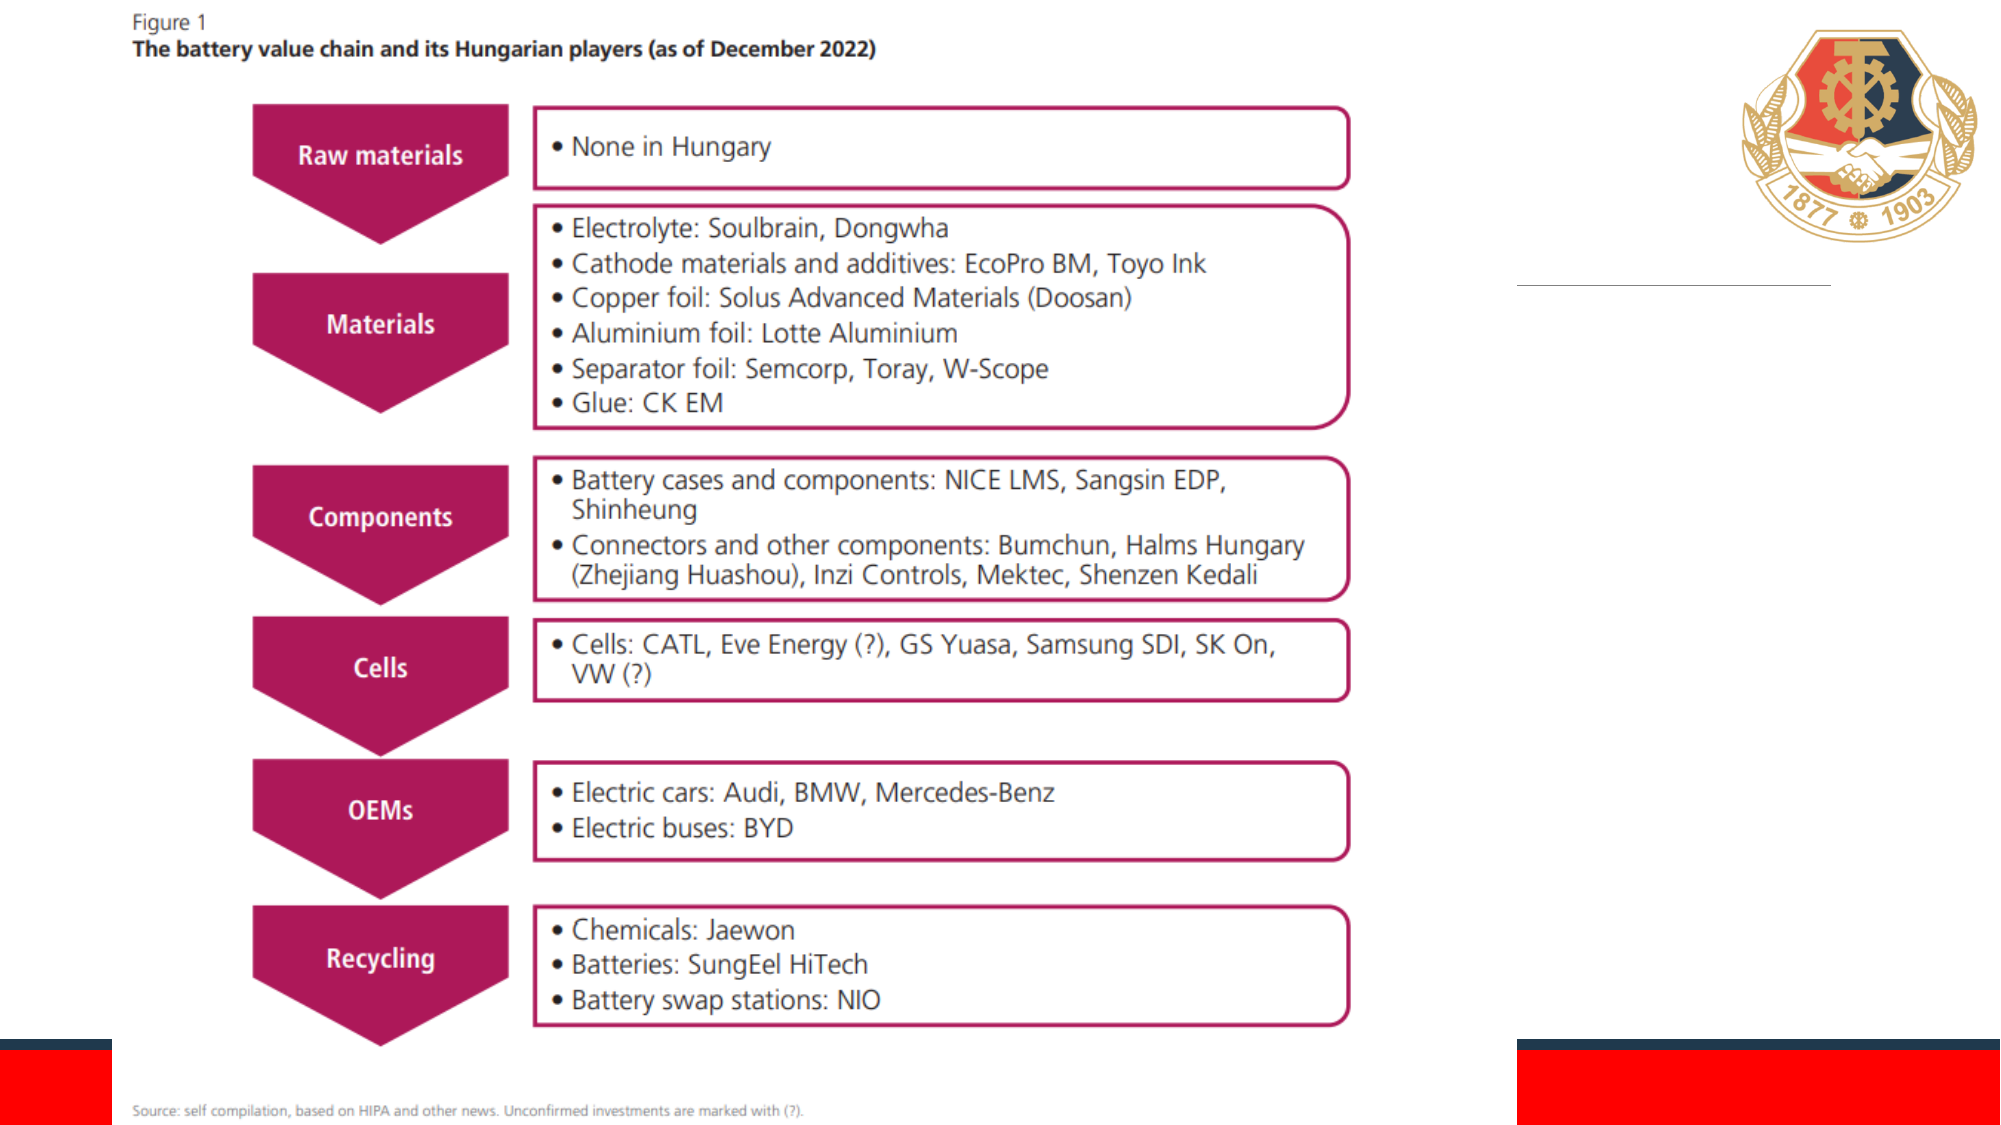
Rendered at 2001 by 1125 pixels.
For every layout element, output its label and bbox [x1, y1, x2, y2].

picture [1740, 28, 1978, 244]
picture [112, 0, 1517, 1125]
